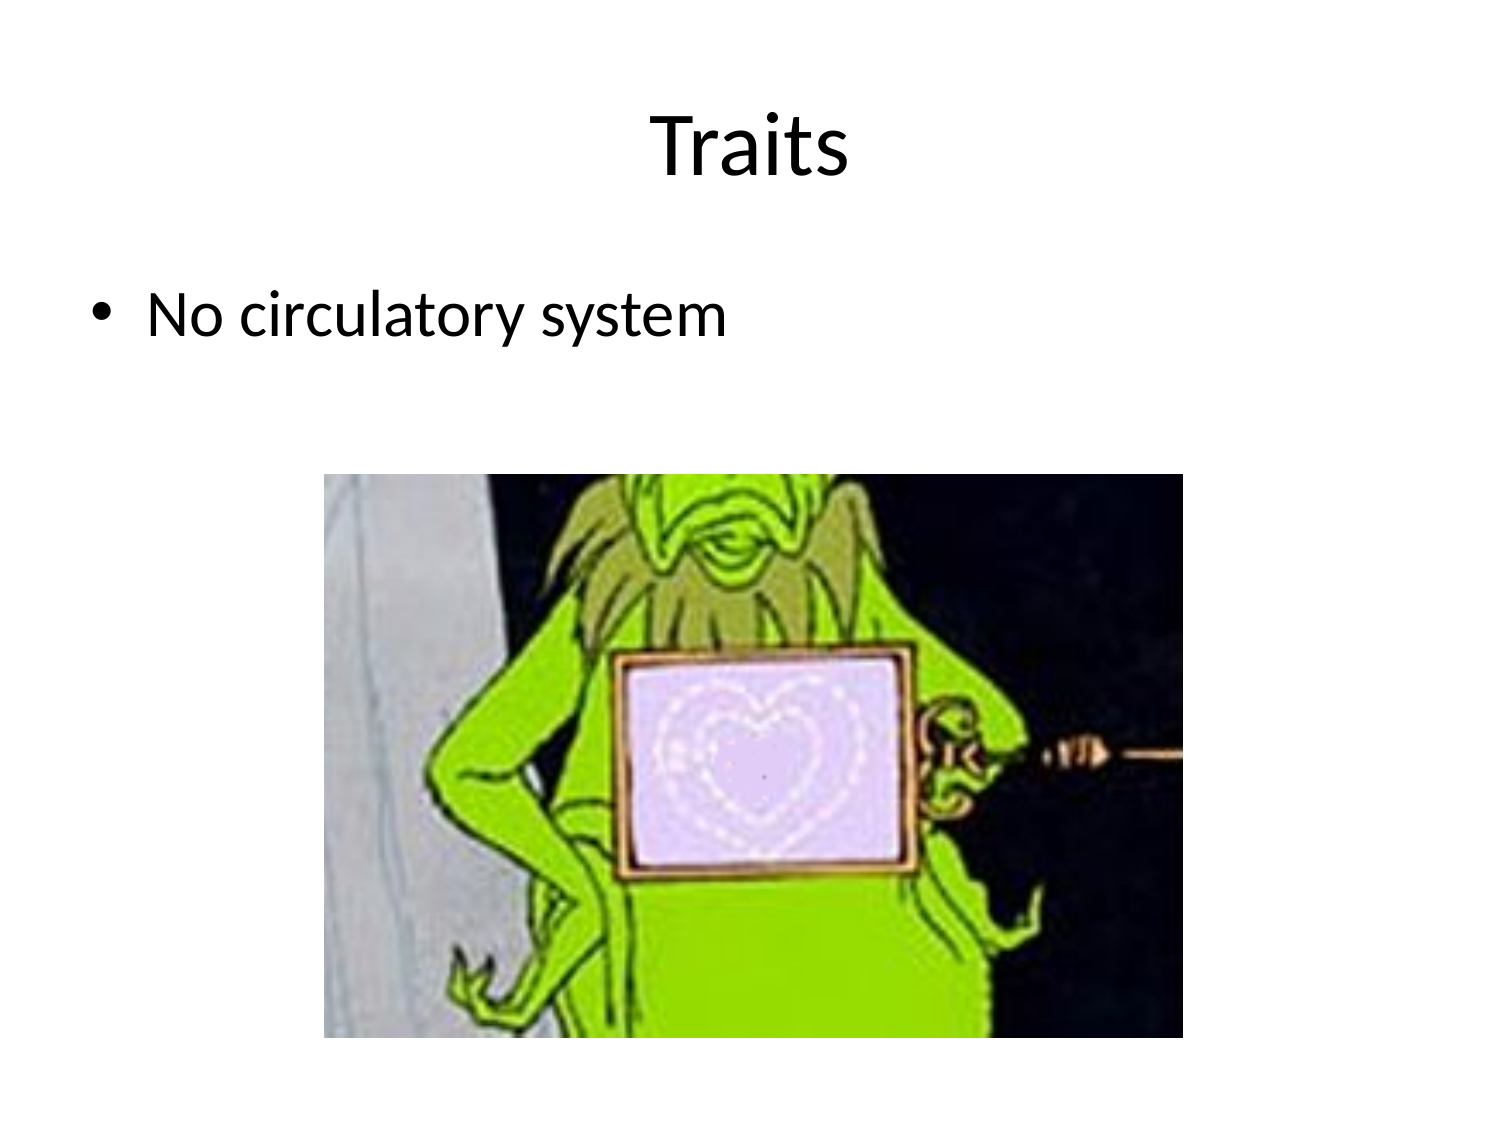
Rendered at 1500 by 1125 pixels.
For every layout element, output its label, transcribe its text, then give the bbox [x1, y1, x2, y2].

title Traits [75, 45, 1425, 233]
list No circulatory system [75, 262, 1425, 1005]
picture [324, 474, 1183, 1038]
